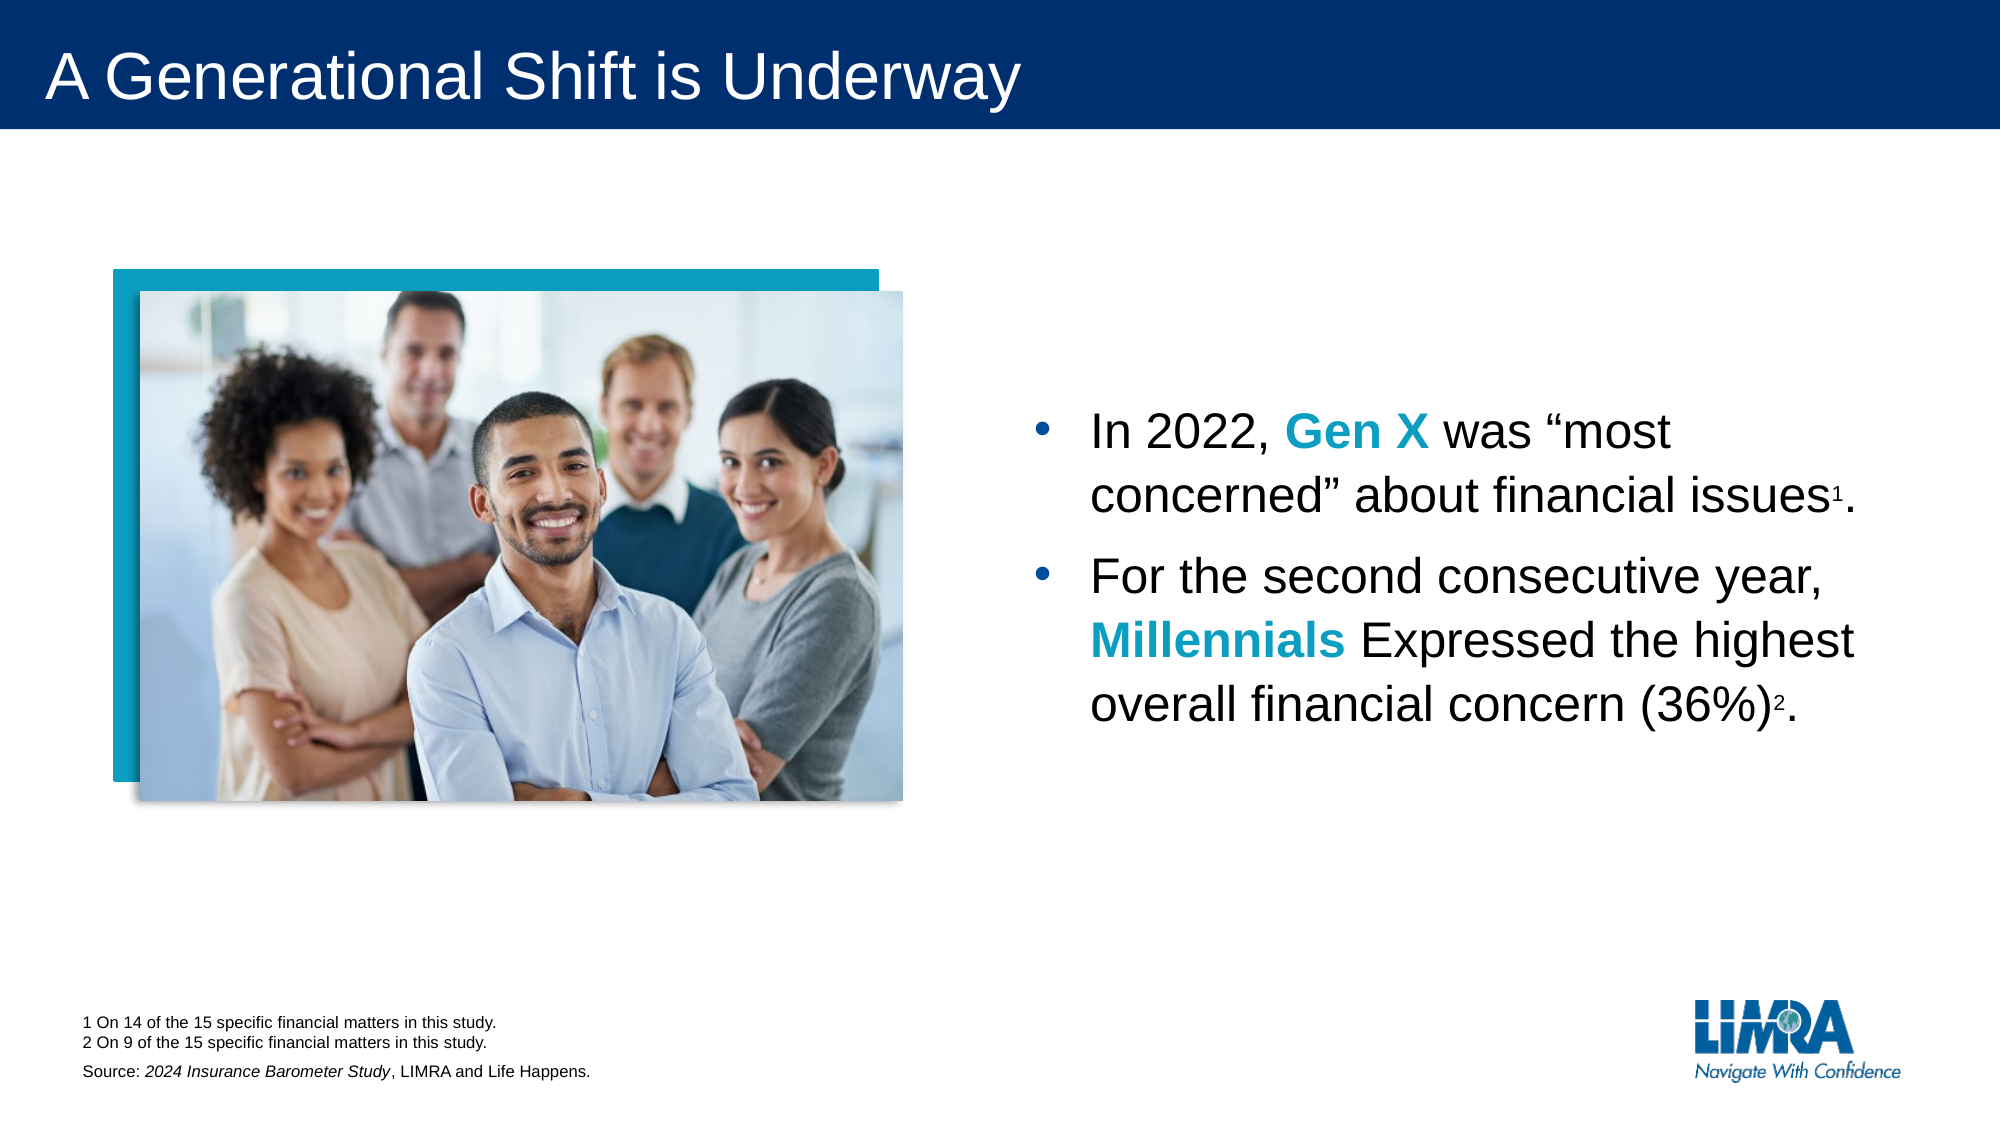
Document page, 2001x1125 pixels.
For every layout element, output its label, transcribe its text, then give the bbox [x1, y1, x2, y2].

picture [1693, 998, 1902, 1084]
picture [140, 291, 904, 801]
text_box Source: 2024 Insurance Barometer Study, LIMRA and Life Happens. [67, 1053, 1185, 1089]
list 1 On 14 of the 15 specific financial matters in this study. 2 On 9 of the 15 specific financial matters in this study. [68, 951, 946, 1053]
title A Generational Shift is Underway [0, 0, 2000, 146]
text_box [113, 269, 879, 782]
text_box In 2022, Gen X was “most concerned” about financial issues1. For the second consecutive year, Millennials Expressed the highest overall financial concern (36%)2. [1019, 386, 1885, 740]
